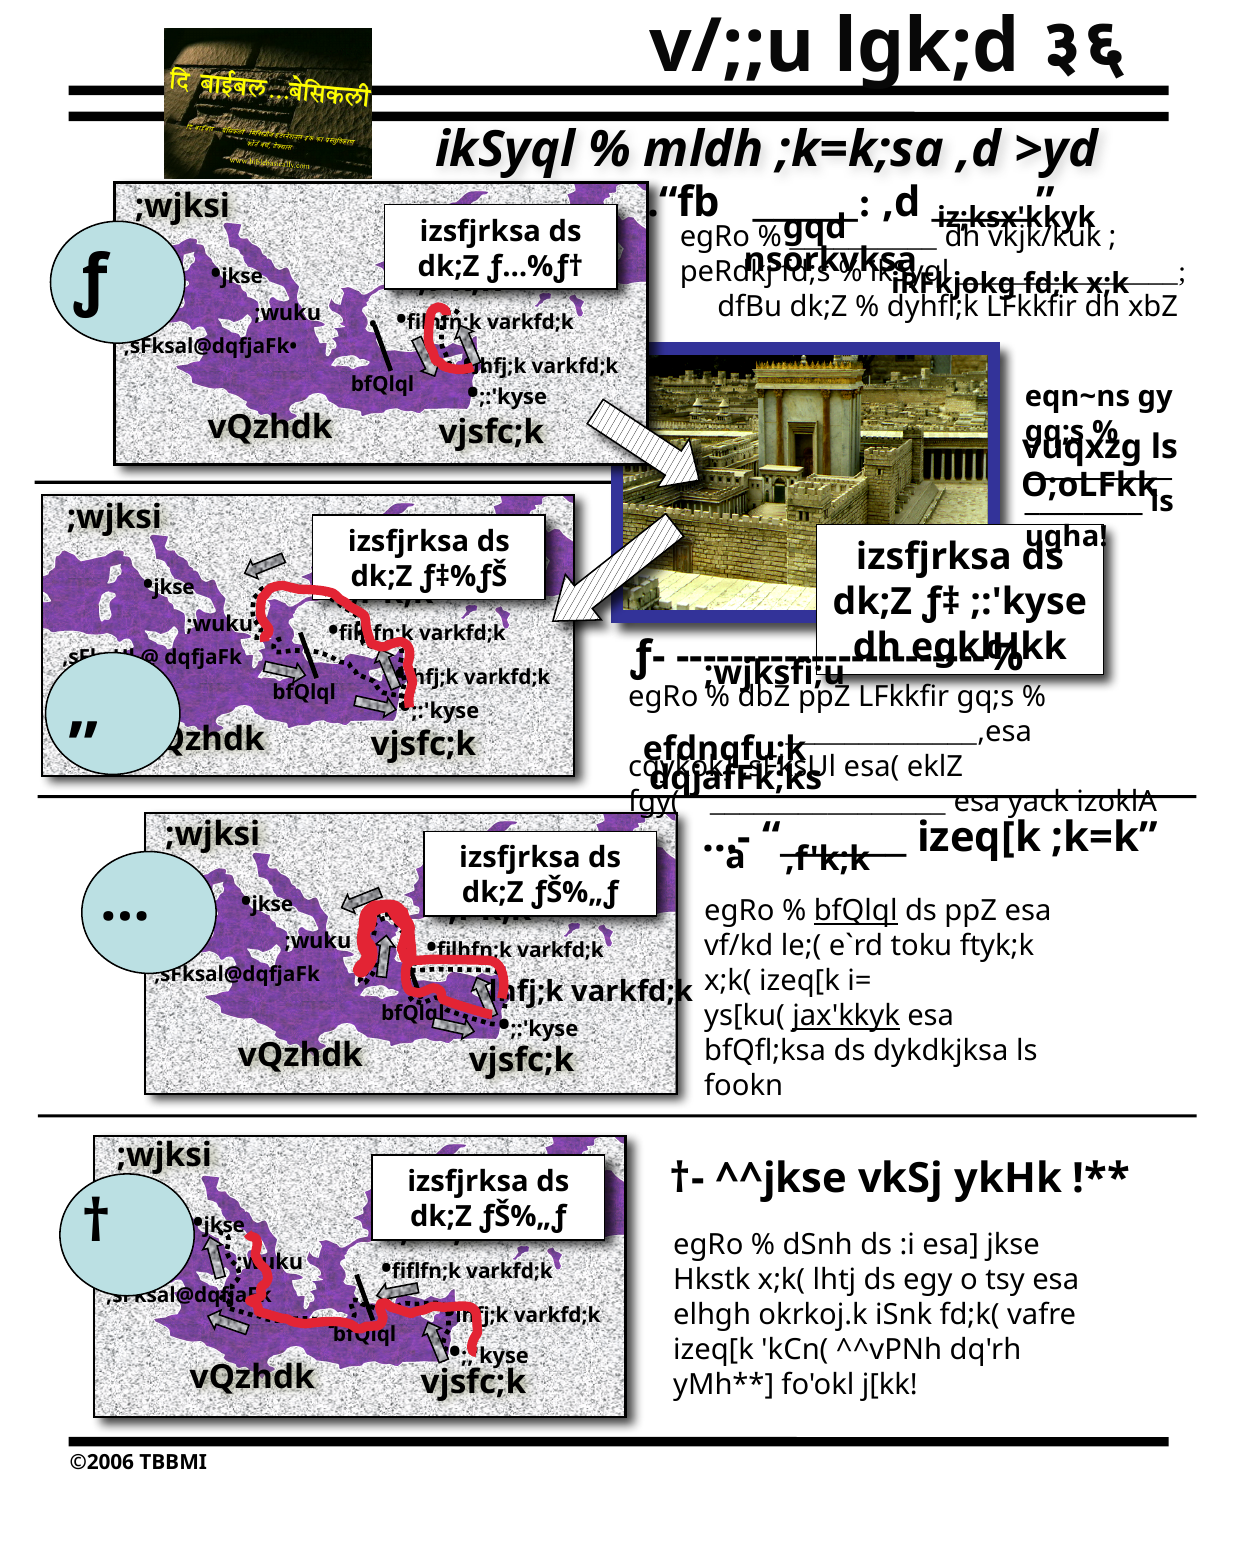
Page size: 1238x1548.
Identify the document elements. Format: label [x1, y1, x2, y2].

text_box [81, 851, 246, 974]
picture [163, 28, 372, 179]
text_box [634, 6, 1205, 81]
text_box [59, 1173, 227, 1296]
picture [115, 183, 988, 611]
text_box [420, 108, 1230, 330]
picture [94, 1136, 625, 1417]
text_box [574, 548, 622, 621]
text_box [658, 1218, 1102, 1408]
text_box [37, 369, 1238, 1109]
picture [42, 495, 574, 776]
text_box [50, 221, 219, 344]
text_box [654, 1143, 1155, 1209]
picture [145, 813, 676, 1094]
text_box [45, 652, 213, 775]
